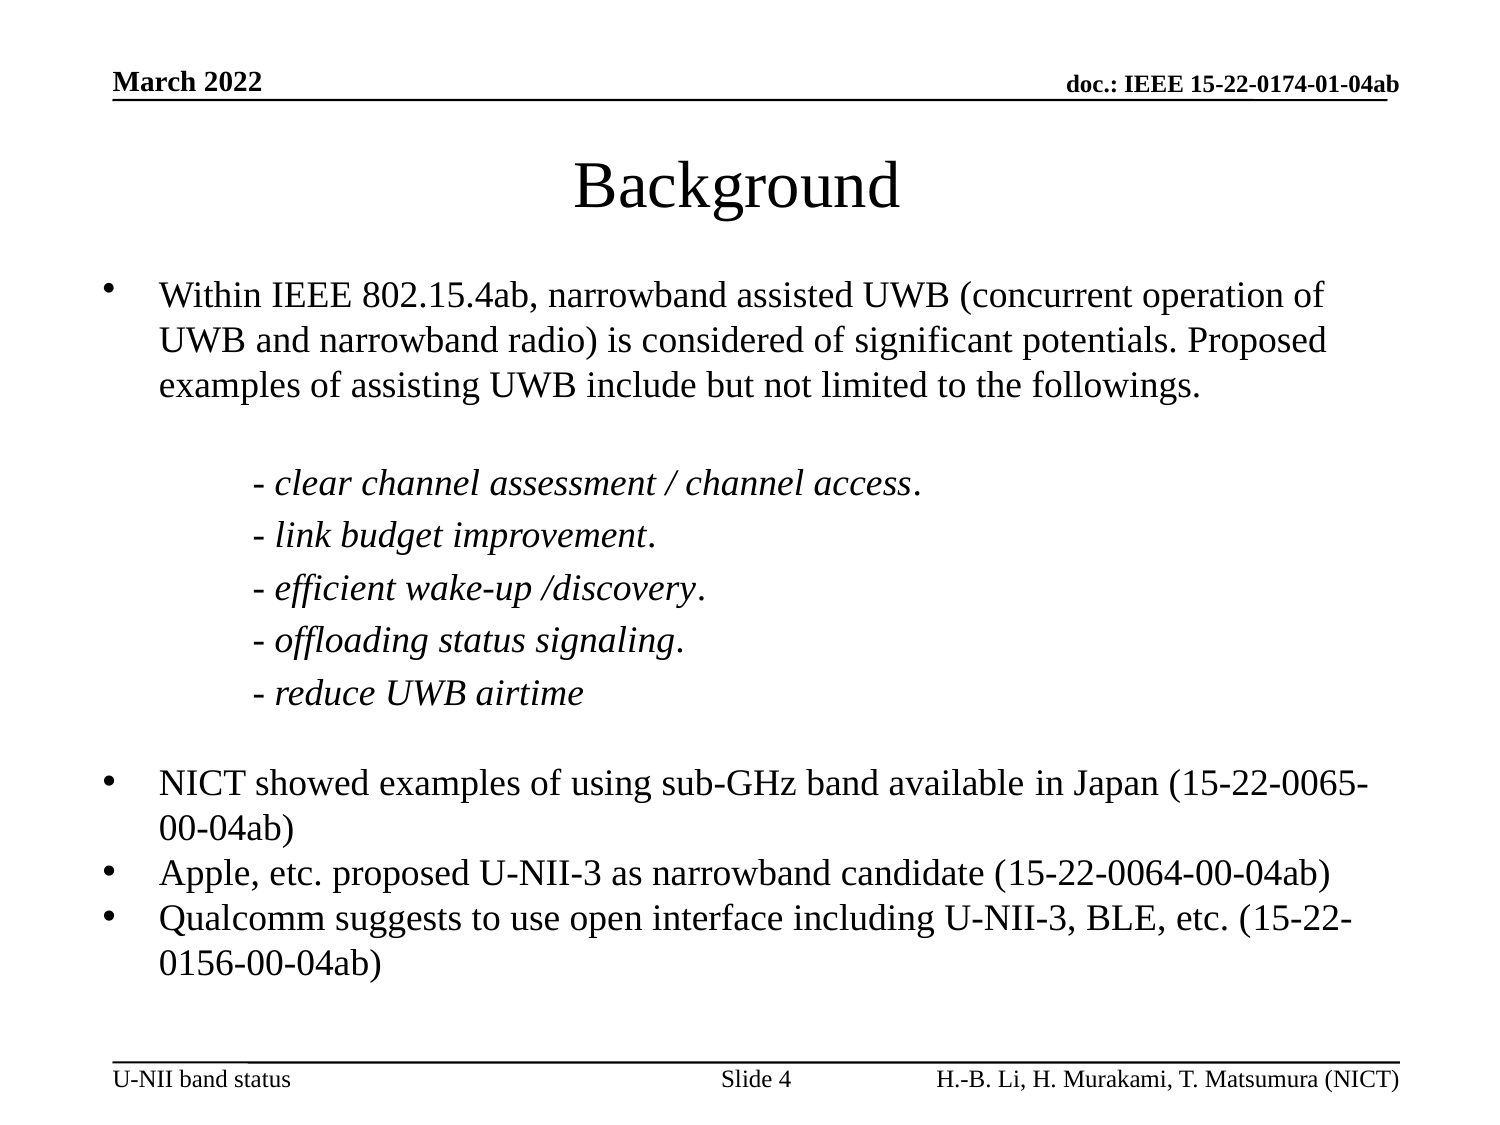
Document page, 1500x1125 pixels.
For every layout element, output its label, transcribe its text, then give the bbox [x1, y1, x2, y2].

list Within IEEE 802.15.4ab, narrowband assisted UWB (concurrent operation of UWB and narrowband radio) is considered of significant potentials. Proposed examples of assisting UWB include but not limited to the followings. - clear channel assessment / channel access. - link budget improvement. - efficient wake-up /discovery. - offloading status signaling. - reduce UWB airtime NICT showed examples of using sub-GHz band available in Japan (15-22-0065-00-04ab) Apple, etc. proposed U-NII-3 as narrowband candidate (15-22-0064-00-04ab) Qualcomm suggests to use open interface including U-NII-3, BLE, etc. (15-22-0156-00-04ab) [87, 262, 1425, 1038]
title Background [62, 137, 1413, 225]
slide_number Slide 4 [712, 1062, 800, 1093]
